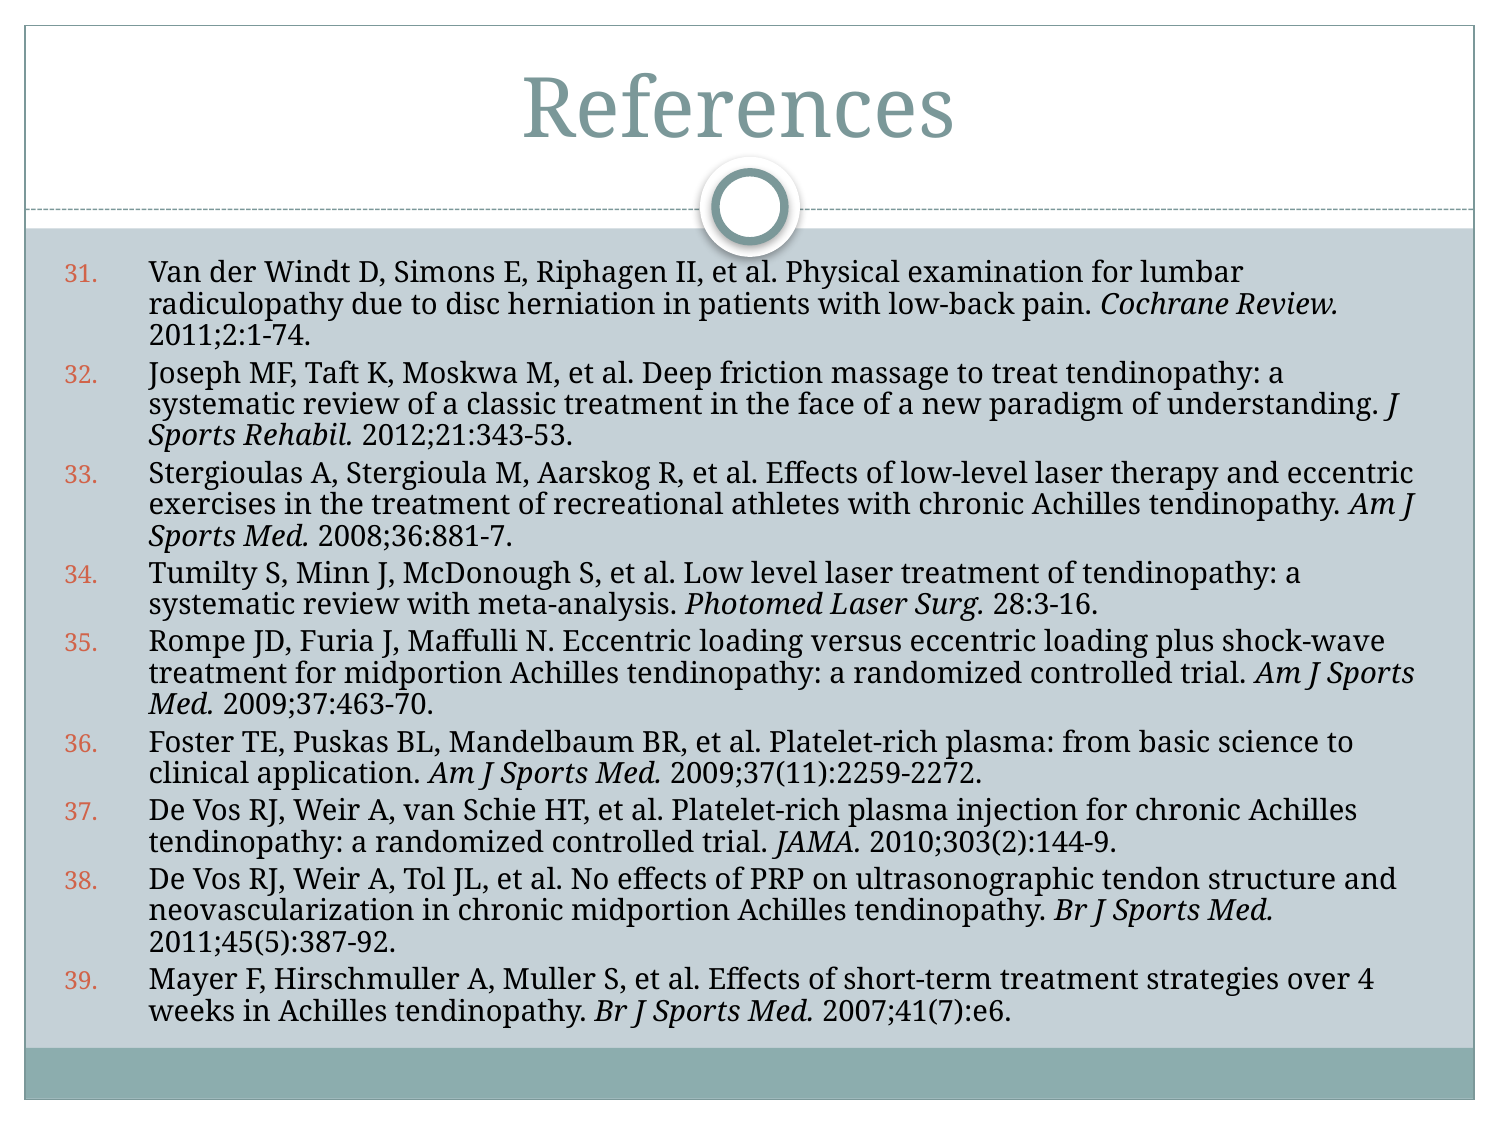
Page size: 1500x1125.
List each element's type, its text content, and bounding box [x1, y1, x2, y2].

title References [49, 37, 1450, 162]
list Van der Windt D, Simons E, Riphagen II, et al. Physical examination for lumbar radiculopathy due to disc herniation in patients with low-back pain. Cochrane Review. 2011;2:1-74. Joseph MF, Taft K, Moskwa M, et al. Deep friction massage to treat tendinopathy: a systematic review of a classic treatment in the face of a new paradigm of understanding. J Sports Rehabil. 2012;21:343-53. Stergioulas A, Stergioula M, Aarskog R, et al. Effects of low-level laser therapy and eccentric exercises in the treatment of recreational athletes with chronic Achilles tendinopathy. Am J Sports Med. 2008;36:881-7. Tumilty S, Minn J, McDonough S, et al. Low level laser treatment of tendinopathy: a systematic review with meta-analysis. Photomed Laser Surg. 28:3-16. Rompe JD, Furia J, Maffulli N. Eccentric loading versus eccentric loading plus shock-wave treatment for midportion Achilles tendinopathy: a randomized controlled trial. Am J Sports Med. 2009;37:463-70. Foster TE, Puskas BL, Mandelbaum BR, et al. Platelet-rich plasma: from basic science to clinical application. Am J Sports Med. 2009;37(11):2259-2272. De Vos RJ, Weir A, van Schie HT, et al. Platelet-rich plasma injection for chronic Achilles tendinopathy: a randomized controlled trial. JAMA. 2010;303(2):144-9. De Vos RJ, Weir A, Tol JL, et al. No effects of PRP on ultrasonographic tendon structure and neovascularization in chronic midportion Achilles tendinopathy. Br J Sports Med. 2011;45(5):387-92. Mayer F, Hirschmuller A, Muller S, et al. Effects of short-term treatment strategies over 4 weeks in Achilles tendinopathy. Br J Sports Med. 2007;41(7):e6. [49, 250, 1445, 1087]
